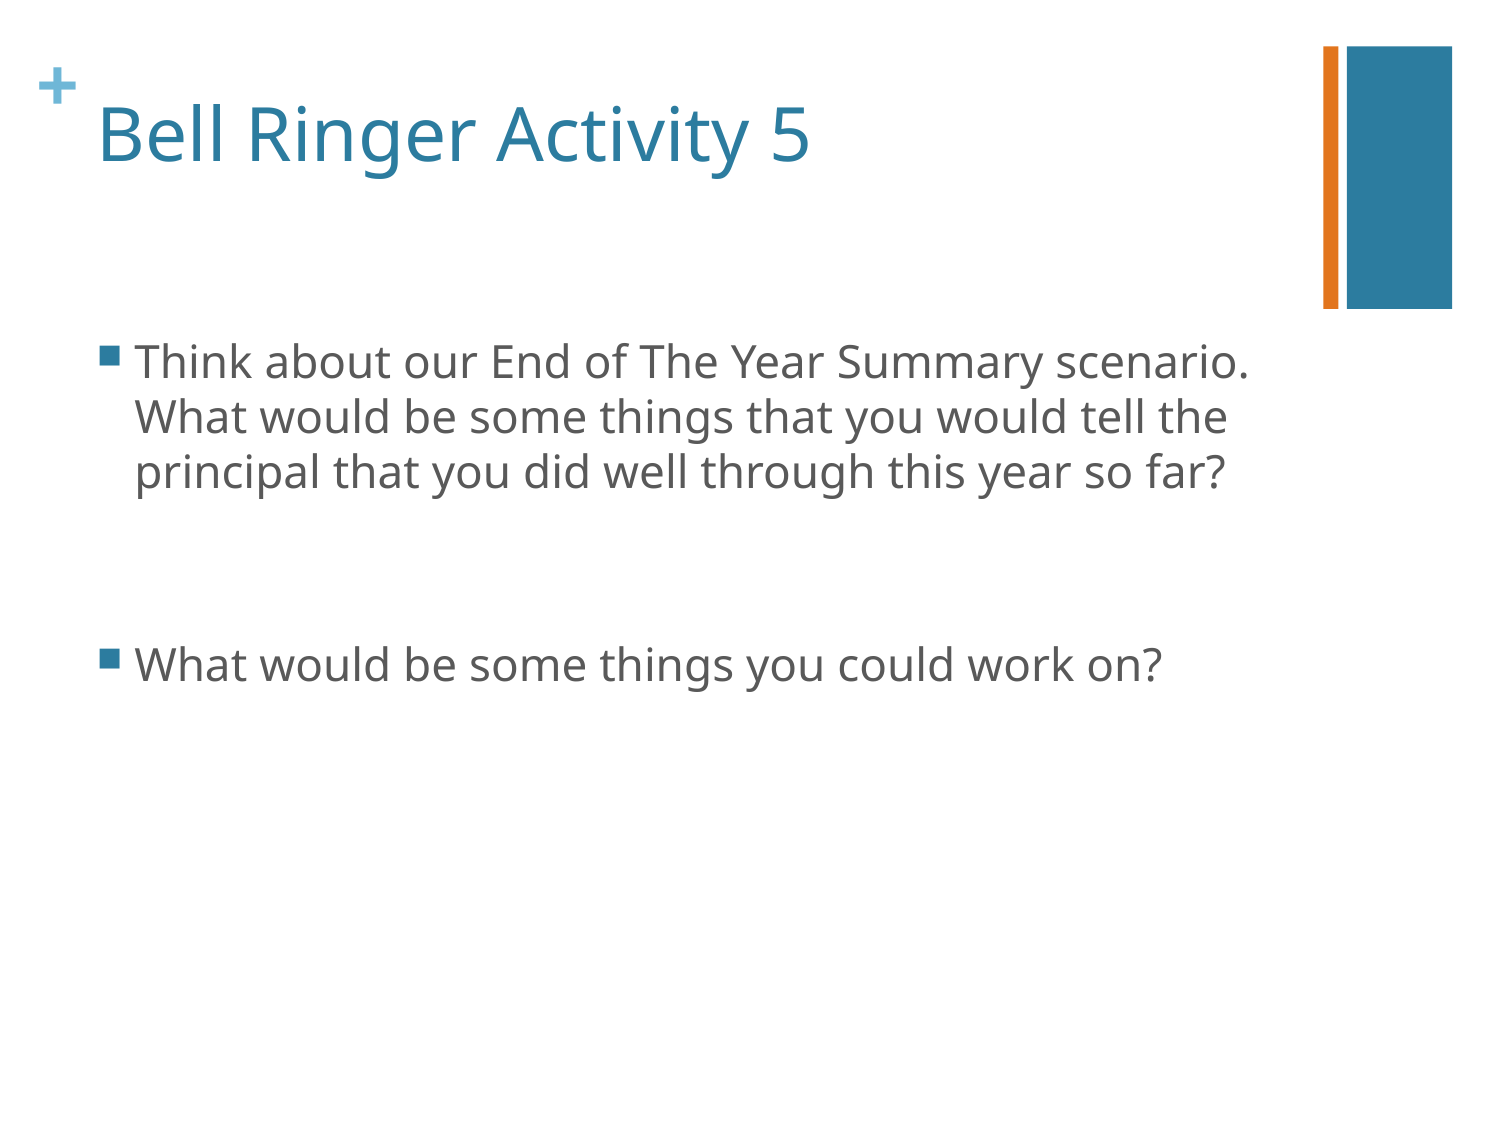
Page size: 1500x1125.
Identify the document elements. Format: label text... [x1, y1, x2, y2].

list Think about our End of The Year Summary scenario. What would be some things that you would tell the principal that you did well through this year so far? What would be some things you could work on? [81, 324, 1322, 1005]
title Bell Ringer Activity 5 [81, 79, 1322, 263]
